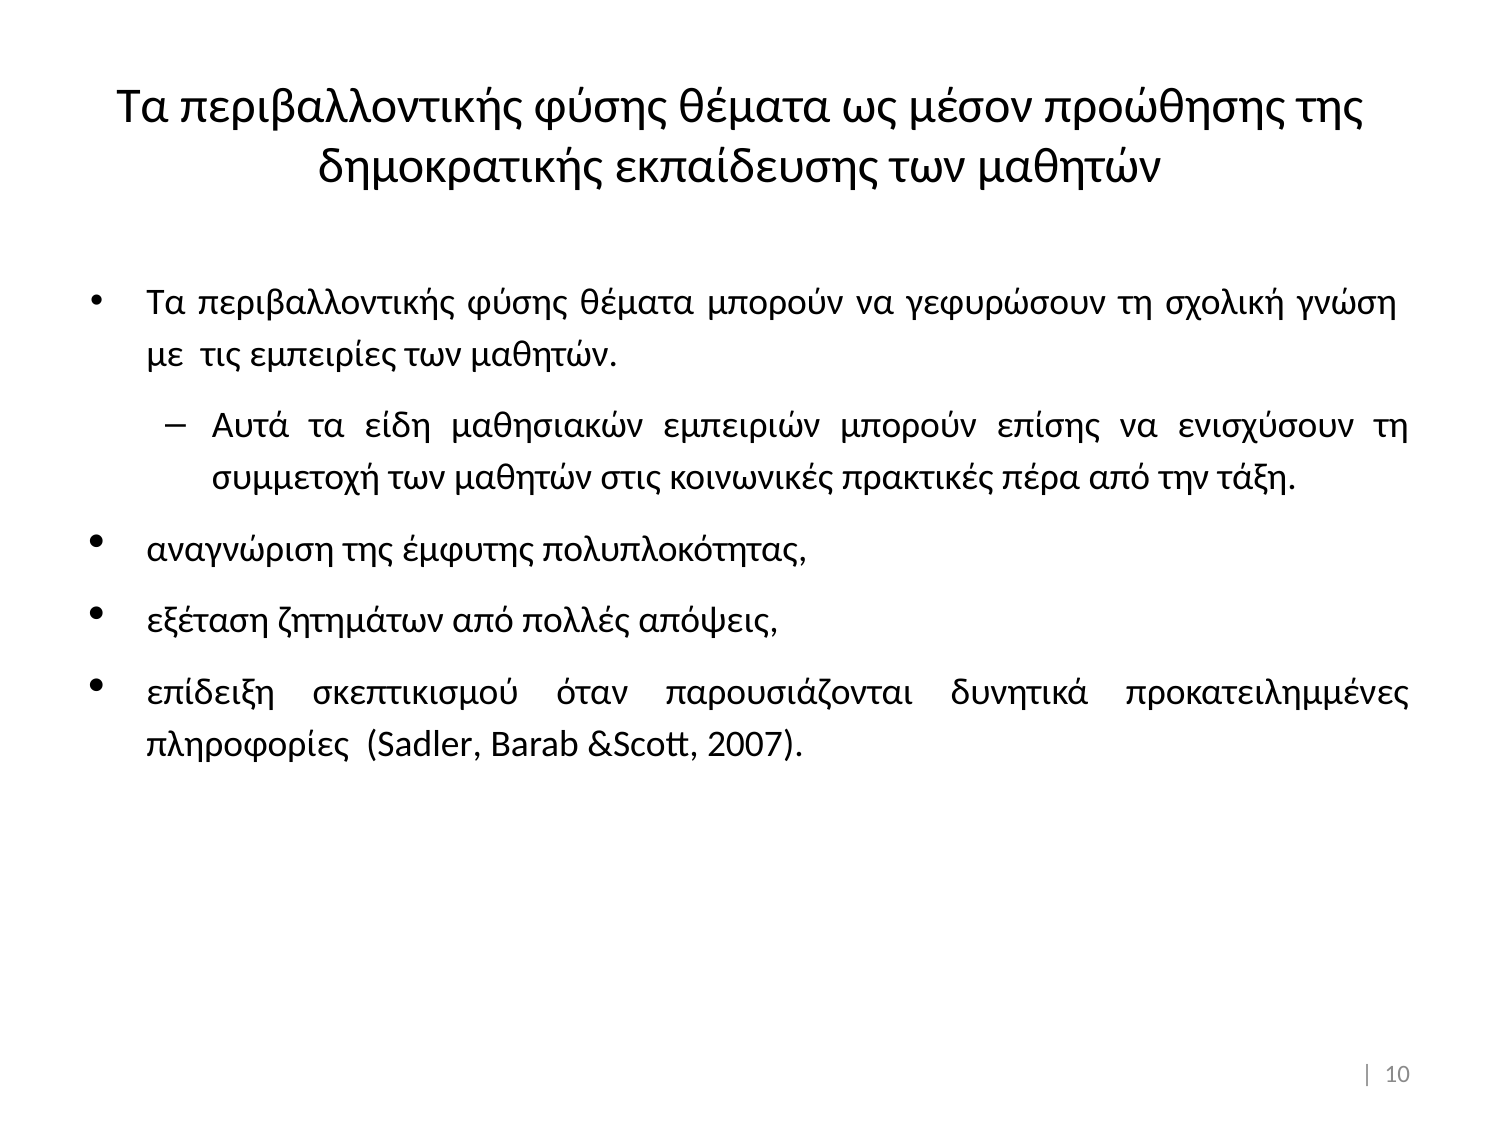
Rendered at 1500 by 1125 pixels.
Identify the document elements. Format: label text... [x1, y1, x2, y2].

title Τα περιβαλλοντικής φύσης θέματα ως μέσον προώθησης της δημοκρατικής εκπαίδευσης των μαθητών [64, 79, 1415, 187]
list Τα περιβαλλοντικής φύσης θέματα μπορούν να γεφυρώσουν τη σχολική γνώση με τις εμπειρίες των μαθητών. Αυτά τα είδη μαθησιακών εμπειριών μπορούν επίσης να ενισχύσουν τη συμμετοχή των μαθητών στις κοινωνικές πρακτικές πέρα από την τάξη. αναγνώριση της έμφυτης πολυπλοκότητας, εξέταση ζητημάτων από πολλές απόψεις, επίδειξη σκεπτικισμού όταν παρουσιάζονται δυνητικά προκατειλημμένες πληροφορίες (Sadler, Barab &Scott, 2007). [75, 262, 1425, 1005]
slide_number | 10 [1074, 1042, 1425, 1103]
